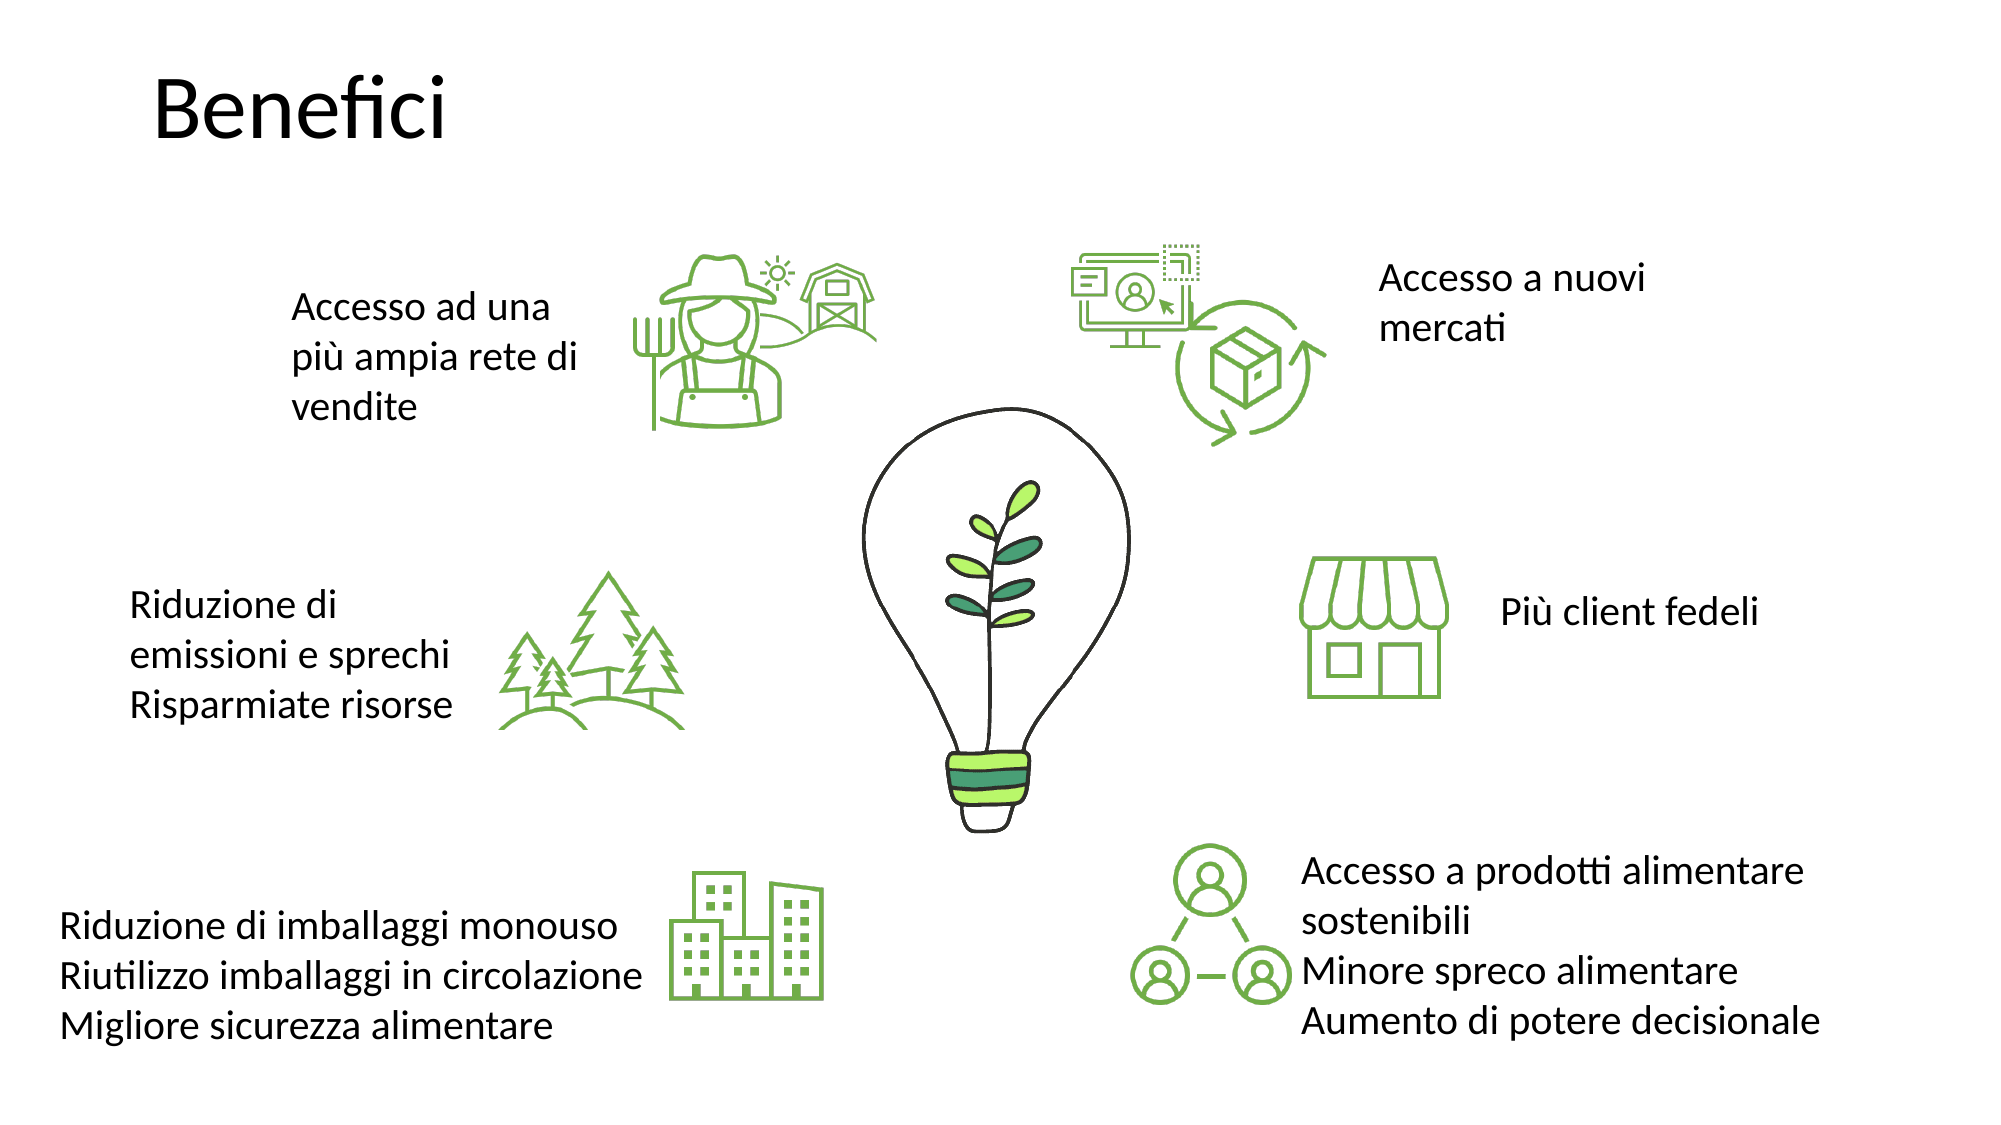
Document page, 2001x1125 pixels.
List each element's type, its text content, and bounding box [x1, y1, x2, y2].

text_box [618, 242, 883, 447]
text_box Accesso a prodotti alimentare sostenibili Minore spreco alimentare Aumento di potere decisionale [1286, 835, 1993, 1051]
picture [1273, 527, 1475, 729]
picture [645, 374, 1325, 1038]
picture [491, 552, 692, 753]
text_box Riduzione di imballaggi monouso Riutilizzo imballaggi in circolazione Migliore sicurezza alimentare [44, 890, 744, 1056]
text_box Accesso ad una più ampia rete di vendite [276, 271, 612, 437]
text_box Benefici [137, 51, 1863, 270]
text_box Più client fedeli [1485, 575, 1794, 641]
text_box Riduzione di emissioni e sprechi Risparmiate risorse [114, 569, 480, 735]
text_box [1067, 231, 1356, 482]
text_box Accesso a nuovi mercati [1363, 241, 1672, 357]
